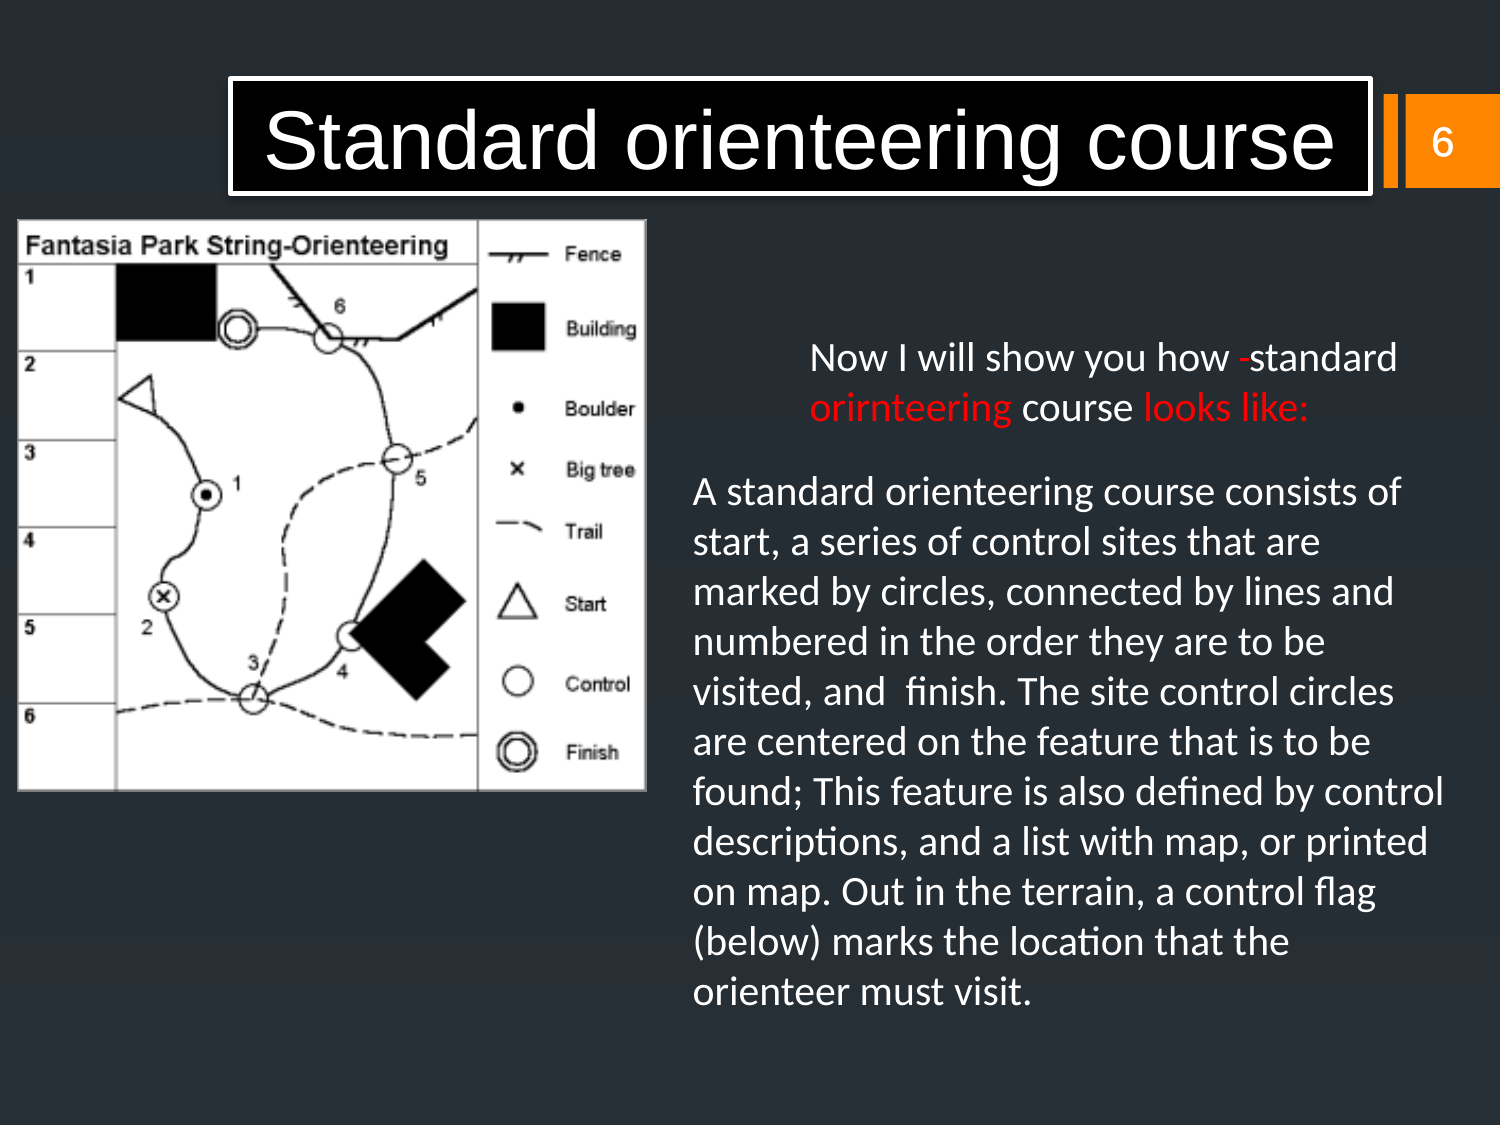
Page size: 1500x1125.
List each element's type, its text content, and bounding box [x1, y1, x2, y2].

text_box A standard orienteering course consists of start, a series of control sites that are marked by circles, connected by lines and numbered in the order they are to be visited, and finish. The site control circles are centered on the feature that is to be found; This feature is also defined by control descriptions, and a list with map, or printed on map. Out in the terrain, a control flag (below) marks the location that the orienteer must visit. [678, 456, 1467, 1022]
picture [17, 219, 647, 792]
text_box Now I will show you how standard orirnteering course looks like: [794, 322, 1467, 438]
text_box Standard orienteering course [228, 76, 1373, 196]
text_box 6 [1398, 107, 1488, 173]
